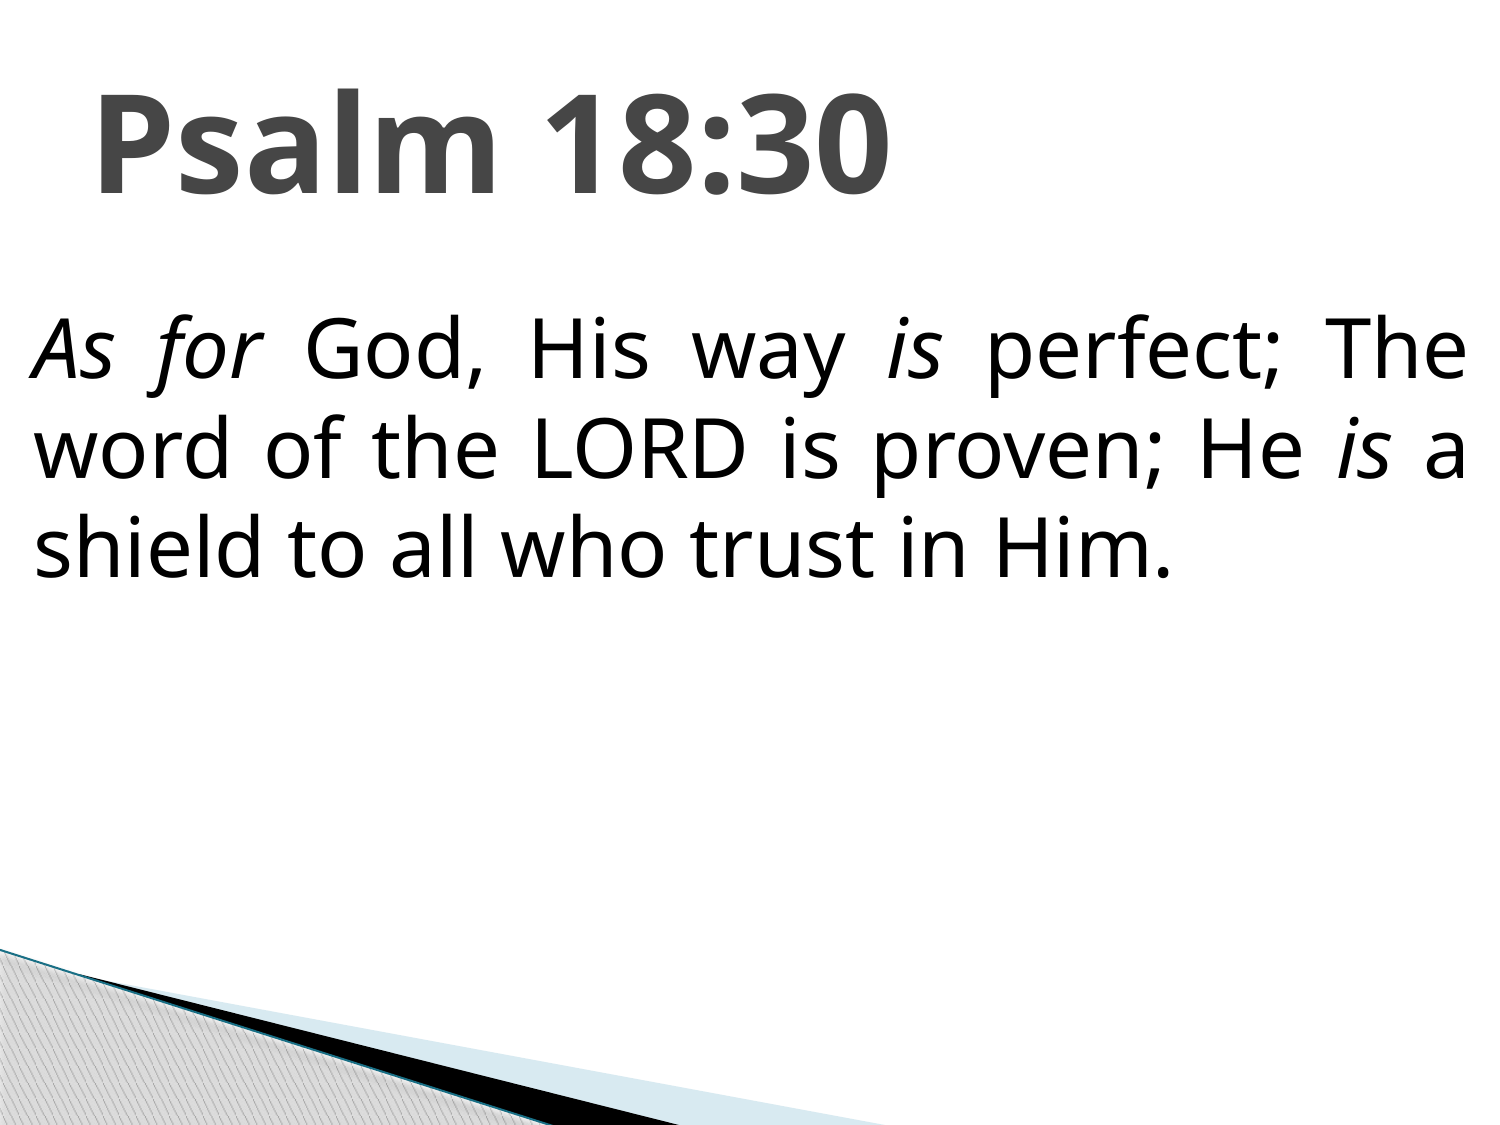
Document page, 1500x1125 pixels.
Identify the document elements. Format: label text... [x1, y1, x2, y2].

list As for God, His way is perfect; The word of the LORD is proven; He is a shield to all who trust in Him. [0, 287, 1486, 1025]
title Psalm 18:30 [75, 45, 1425, 233]
